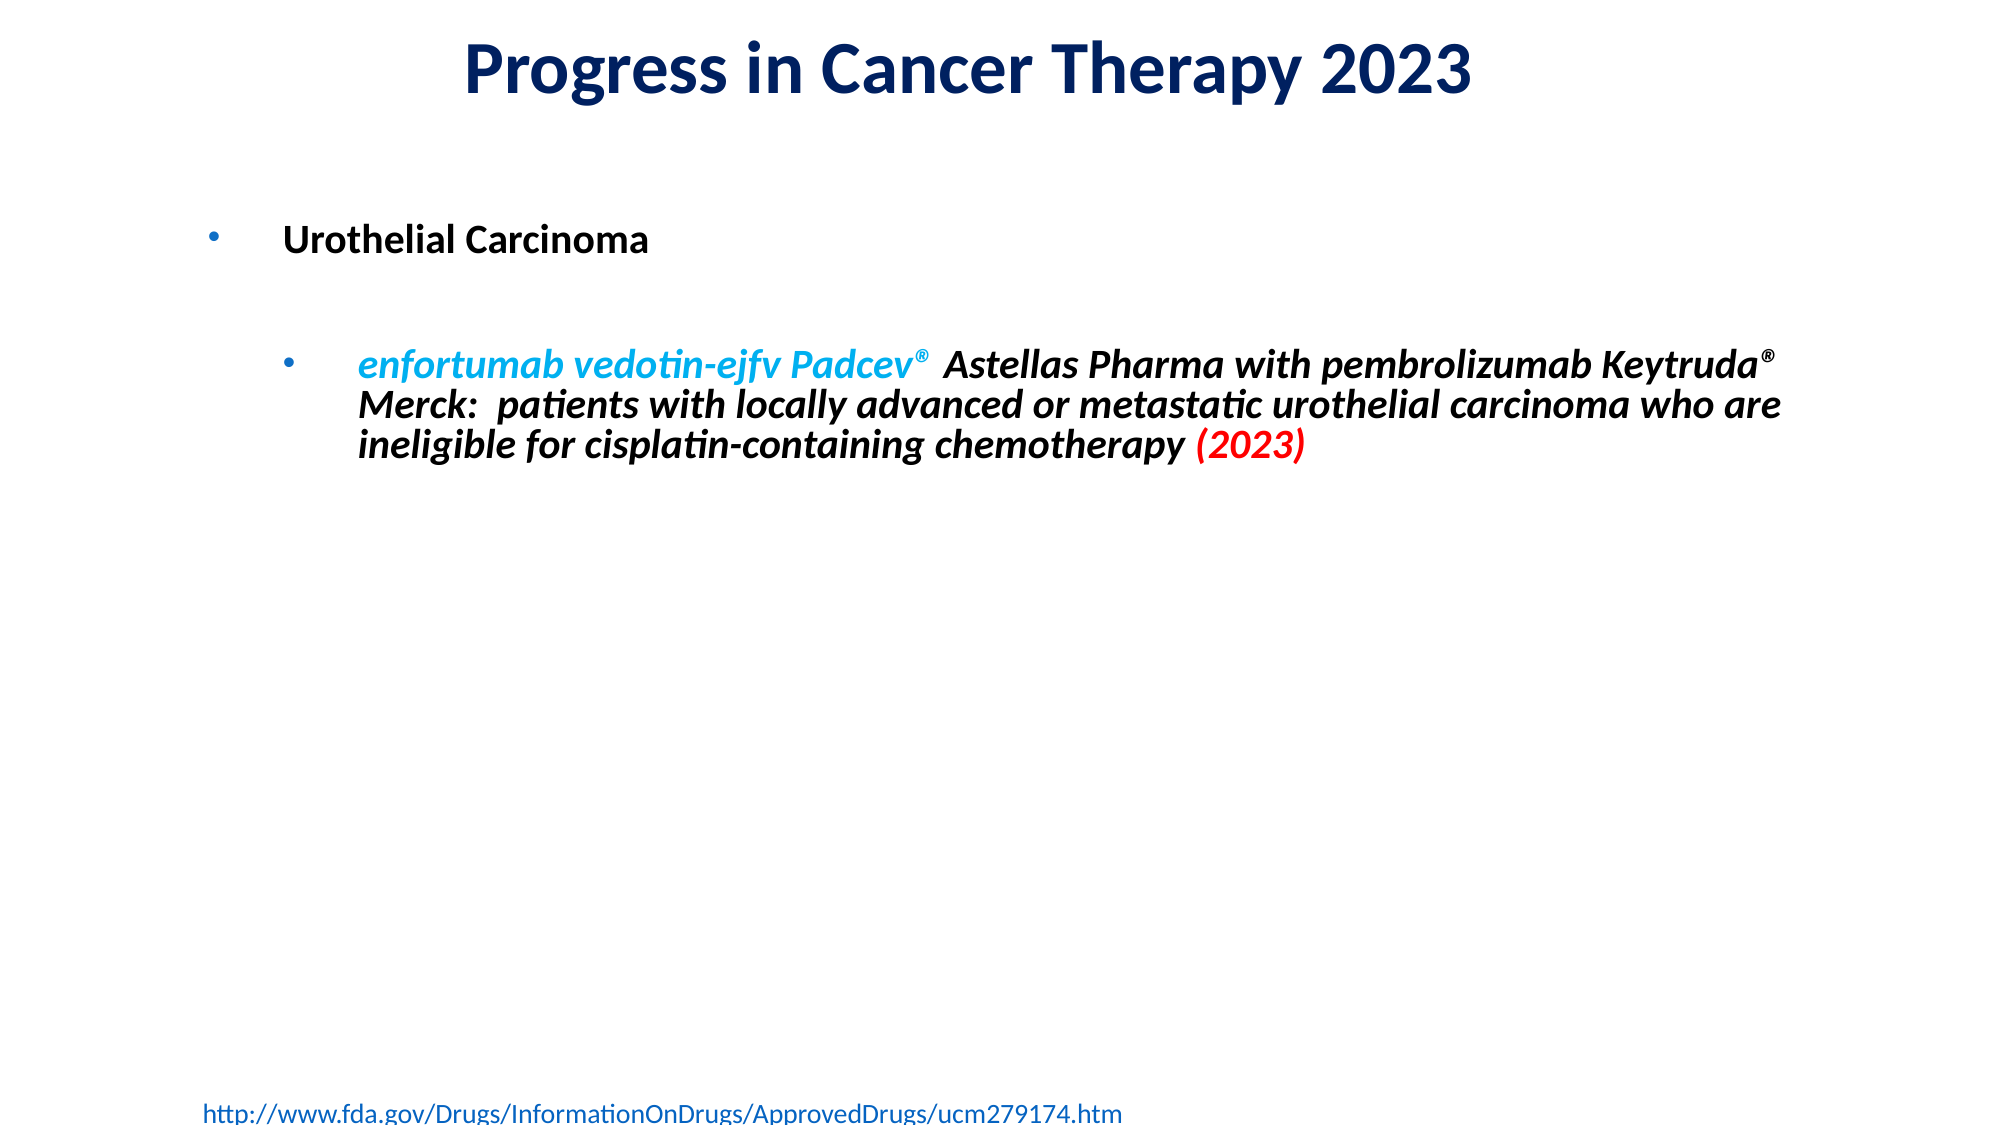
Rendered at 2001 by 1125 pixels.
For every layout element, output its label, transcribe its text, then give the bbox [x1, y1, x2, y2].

text_box http://www.fda.gov/Drugs/InformationOnDrugs/ApprovedDrugs/ucm279174.htm [0, 1052, 1256, 1125]
title Progress in Cancer Therapy 2023 [449, 0, 1919, 148]
list Urothelial Carcinoma enfortumab vedotin-ejfv Padcev® Astellas Pharma with pembrolizumab Keytruda® Merck: patients with locally advanced or metastatic urothelial carcinoma who are ineligible for cisplatin-containing chemotherapy (2023) [55, 152, 1894, 977]
